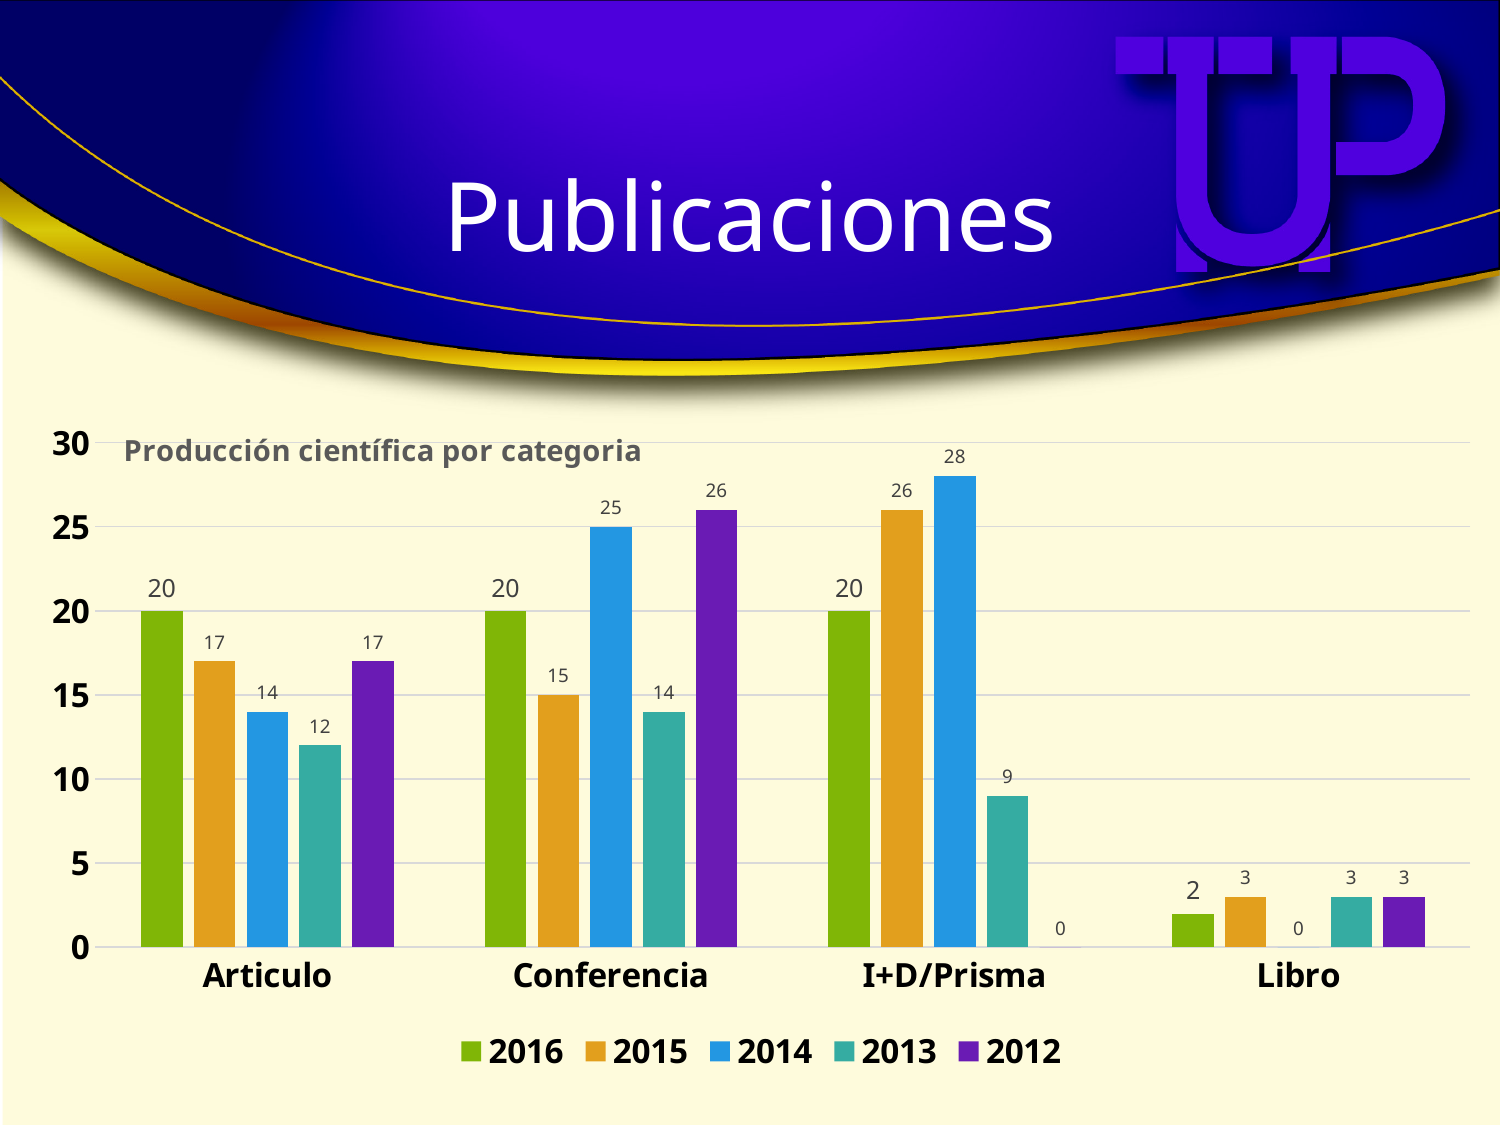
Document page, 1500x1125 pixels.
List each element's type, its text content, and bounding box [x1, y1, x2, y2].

picture [0, 0, 1500, 1125]
chart [21, 323, 1500, 1081]
title Publicaciones [75, 119, 1425, 305]
